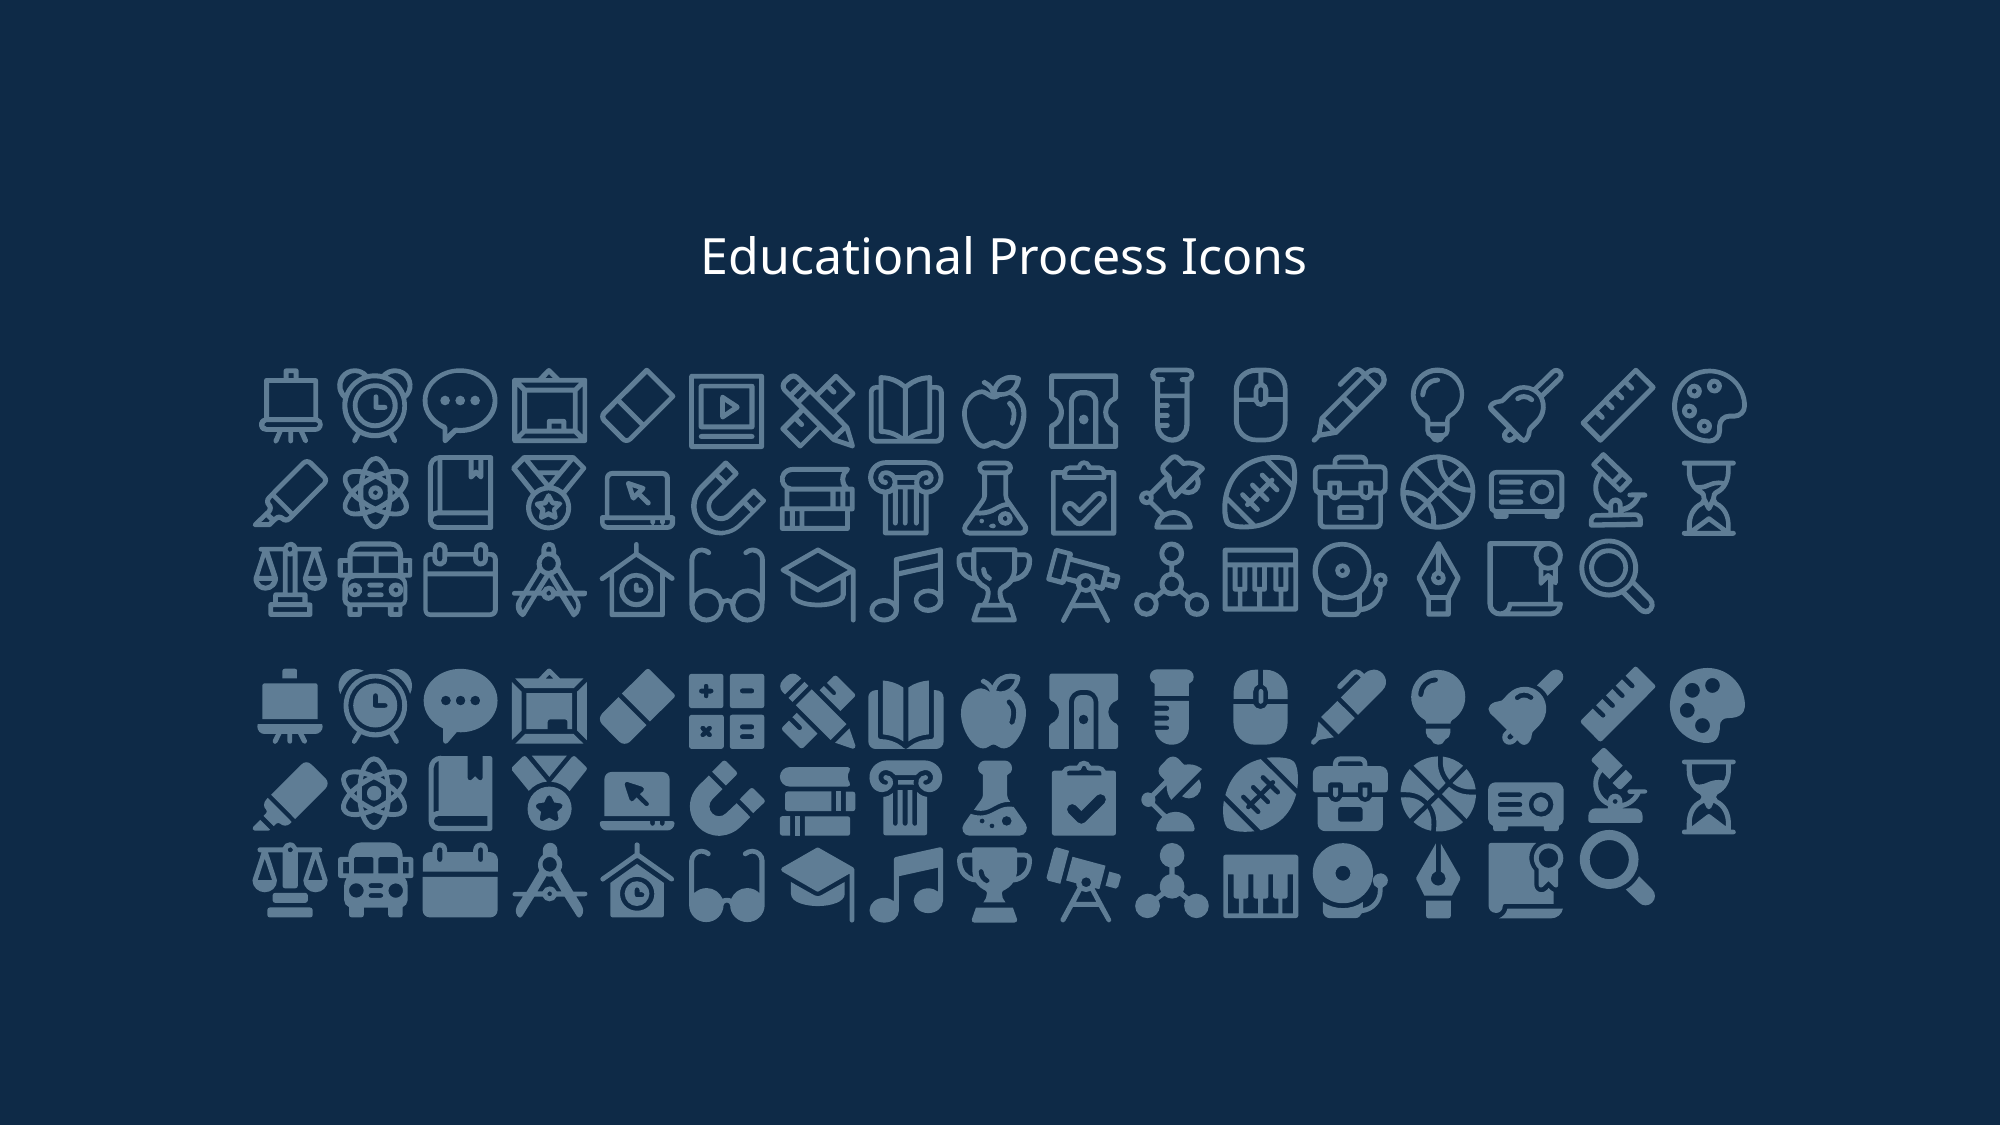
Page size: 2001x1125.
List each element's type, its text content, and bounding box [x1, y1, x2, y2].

text_box [1051, 760, 1116, 836]
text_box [599, 668, 676, 745]
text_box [686, 460, 767, 536]
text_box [688, 673, 765, 750]
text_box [599, 842, 675, 918]
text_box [252, 841, 329, 918]
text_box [251, 762, 329, 831]
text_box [1487, 669, 1565, 746]
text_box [779, 766, 856, 836]
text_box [337, 541, 414, 618]
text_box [422, 842, 499, 918]
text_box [1488, 842, 1564, 919]
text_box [599, 771, 675, 831]
text_box [338, 842, 414, 918]
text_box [1221, 757, 1300, 833]
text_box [1141, 756, 1203, 832]
text_box [253, 541, 328, 617]
text_box [689, 848, 765, 923]
text_box [252, 459, 329, 528]
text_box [1579, 829, 1657, 906]
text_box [1487, 367, 1565, 444]
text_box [421, 368, 499, 444]
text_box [1410, 367, 1466, 443]
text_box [1312, 541, 1389, 618]
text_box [1312, 454, 1389, 530]
text_box [868, 375, 944, 444]
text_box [956, 847, 1033, 923]
text_box [780, 373, 856, 449]
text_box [1410, 669, 1466, 745]
text_box [1222, 547, 1299, 612]
text_box [1134, 541, 1210, 617]
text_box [1415, 843, 1461, 919]
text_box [335, 368, 416, 444]
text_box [1233, 669, 1288, 745]
text_box [869, 547, 944, 623]
text_box [1135, 842, 1209, 919]
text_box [1046, 847, 1122, 923]
text_box [779, 466, 855, 531]
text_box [959, 460, 1030, 536]
text_box [512, 368, 588, 444]
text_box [1669, 368, 1748, 444]
text_box [1580, 367, 1656, 443]
text_box [868, 460, 944, 536]
text_box [1416, 541, 1461, 617]
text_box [956, 547, 1033, 623]
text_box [599, 470, 676, 531]
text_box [599, 541, 676, 618]
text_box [868, 760, 943, 836]
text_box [1149, 669, 1194, 745]
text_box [1048, 673, 1119, 750]
text_box [424, 668, 498, 744]
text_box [1220, 454, 1301, 530]
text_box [780, 847, 855, 923]
text_box [600, 367, 676, 443]
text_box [257, 668, 323, 745]
text_box [1150, 367, 1195, 443]
text_box [1223, 854, 1299, 919]
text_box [1487, 782, 1564, 832]
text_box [1400, 756, 1477, 832]
text_box [1681, 460, 1736, 536]
text_box [1681, 759, 1736, 835]
text_box [1233, 367, 1288, 443]
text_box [1050, 460, 1117, 536]
text_box [1046, 547, 1121, 623]
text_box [338, 756, 412, 831]
text_box [1669, 667, 1745, 743]
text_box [960, 760, 1030, 836]
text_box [511, 755, 588, 831]
title Educational Process Icons [233, 204, 1775, 310]
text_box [1312, 842, 1389, 919]
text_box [511, 668, 588, 745]
text_box [1311, 367, 1387, 443]
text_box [1309, 669, 1392, 745]
text_box [1139, 454, 1205, 530]
text_box [428, 755, 493, 832]
text_box [512, 541, 588, 618]
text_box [1577, 538, 1657, 615]
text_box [510, 454, 587, 531]
text_box [1580, 666, 1656, 742]
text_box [961, 374, 1029, 450]
text_box [960, 673, 1026, 749]
text_box [1400, 454, 1476, 530]
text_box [331, 668, 420, 745]
text_box [869, 847, 944, 923]
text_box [868, 680, 944, 750]
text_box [1312, 756, 1389, 832]
text_box [259, 368, 323, 444]
text_box [780, 547, 856, 623]
text_box [423, 542, 498, 618]
text_box [1487, 541, 1563, 617]
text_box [1588, 747, 1648, 824]
text_box [512, 842, 588, 918]
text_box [687, 760, 766, 837]
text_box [688, 373, 765, 450]
text_box [1588, 452, 1648, 528]
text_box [341, 455, 410, 530]
text_box [689, 547, 765, 623]
text_box [427, 455, 494, 530]
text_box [1048, 373, 1119, 450]
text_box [1488, 469, 1565, 520]
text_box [779, 673, 856, 749]
